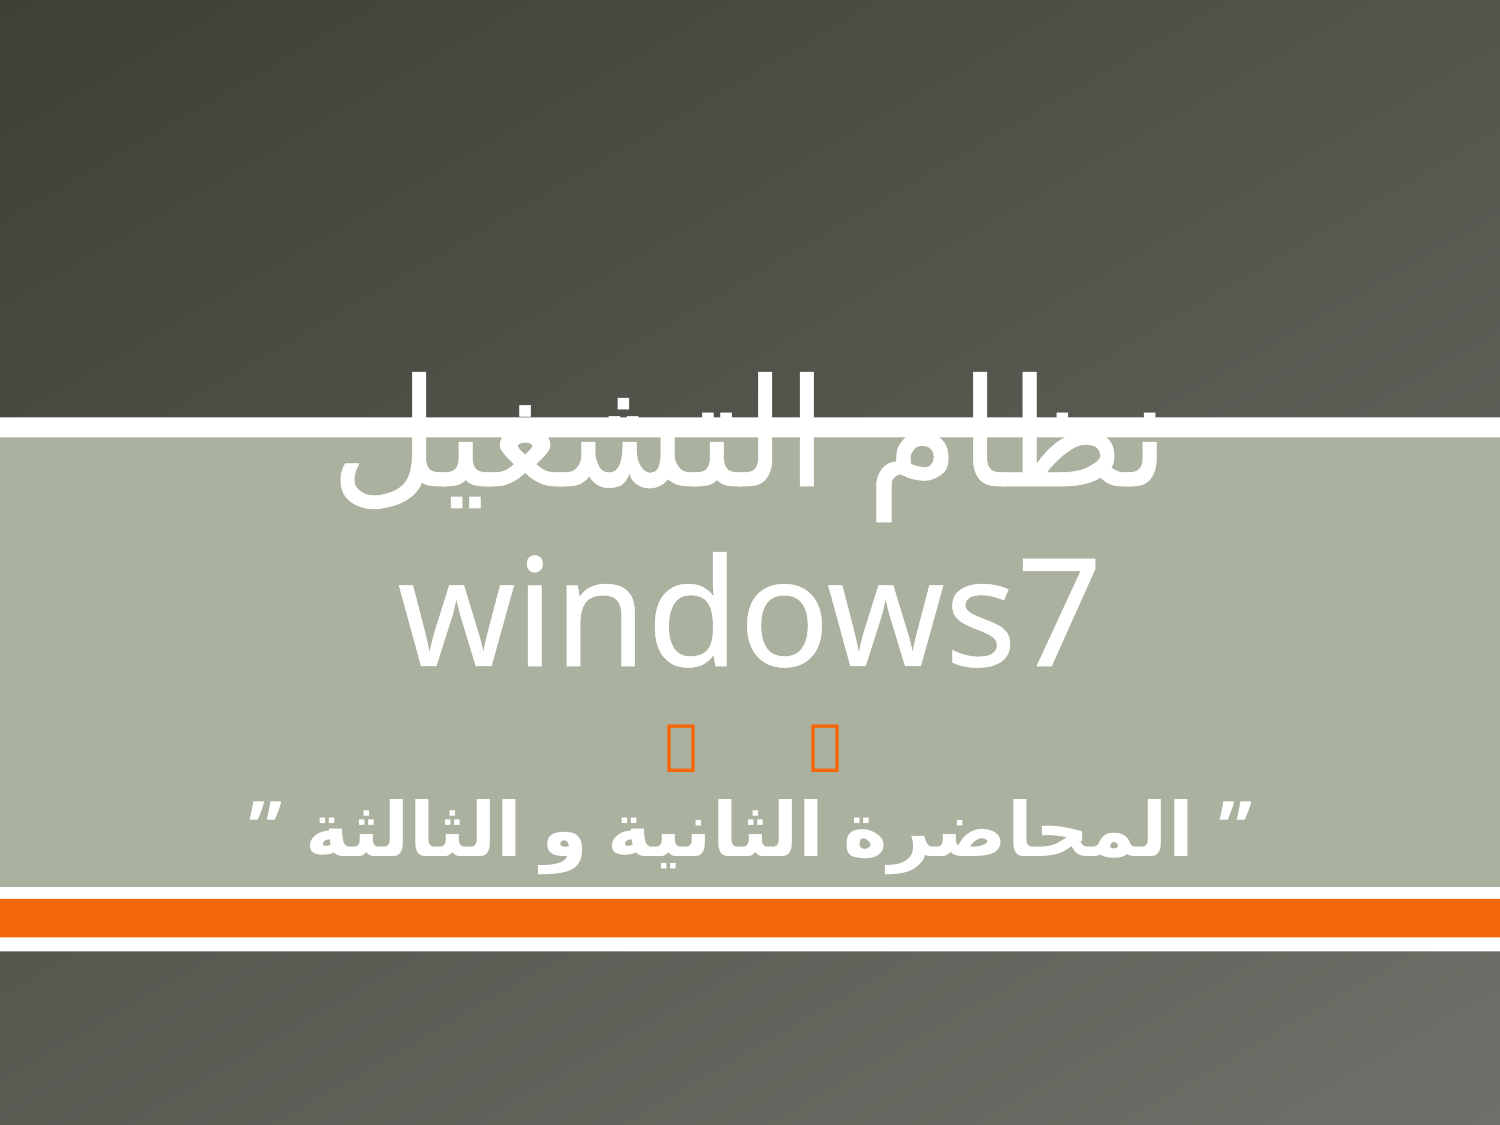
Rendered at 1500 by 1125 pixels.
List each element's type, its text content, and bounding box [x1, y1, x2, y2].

title نظام التشغيل windows7 [37, 462, 1463, 704]
subtitle ” المحاضرة الثانية و الثالثة ” [93, 773, 1407, 861]
